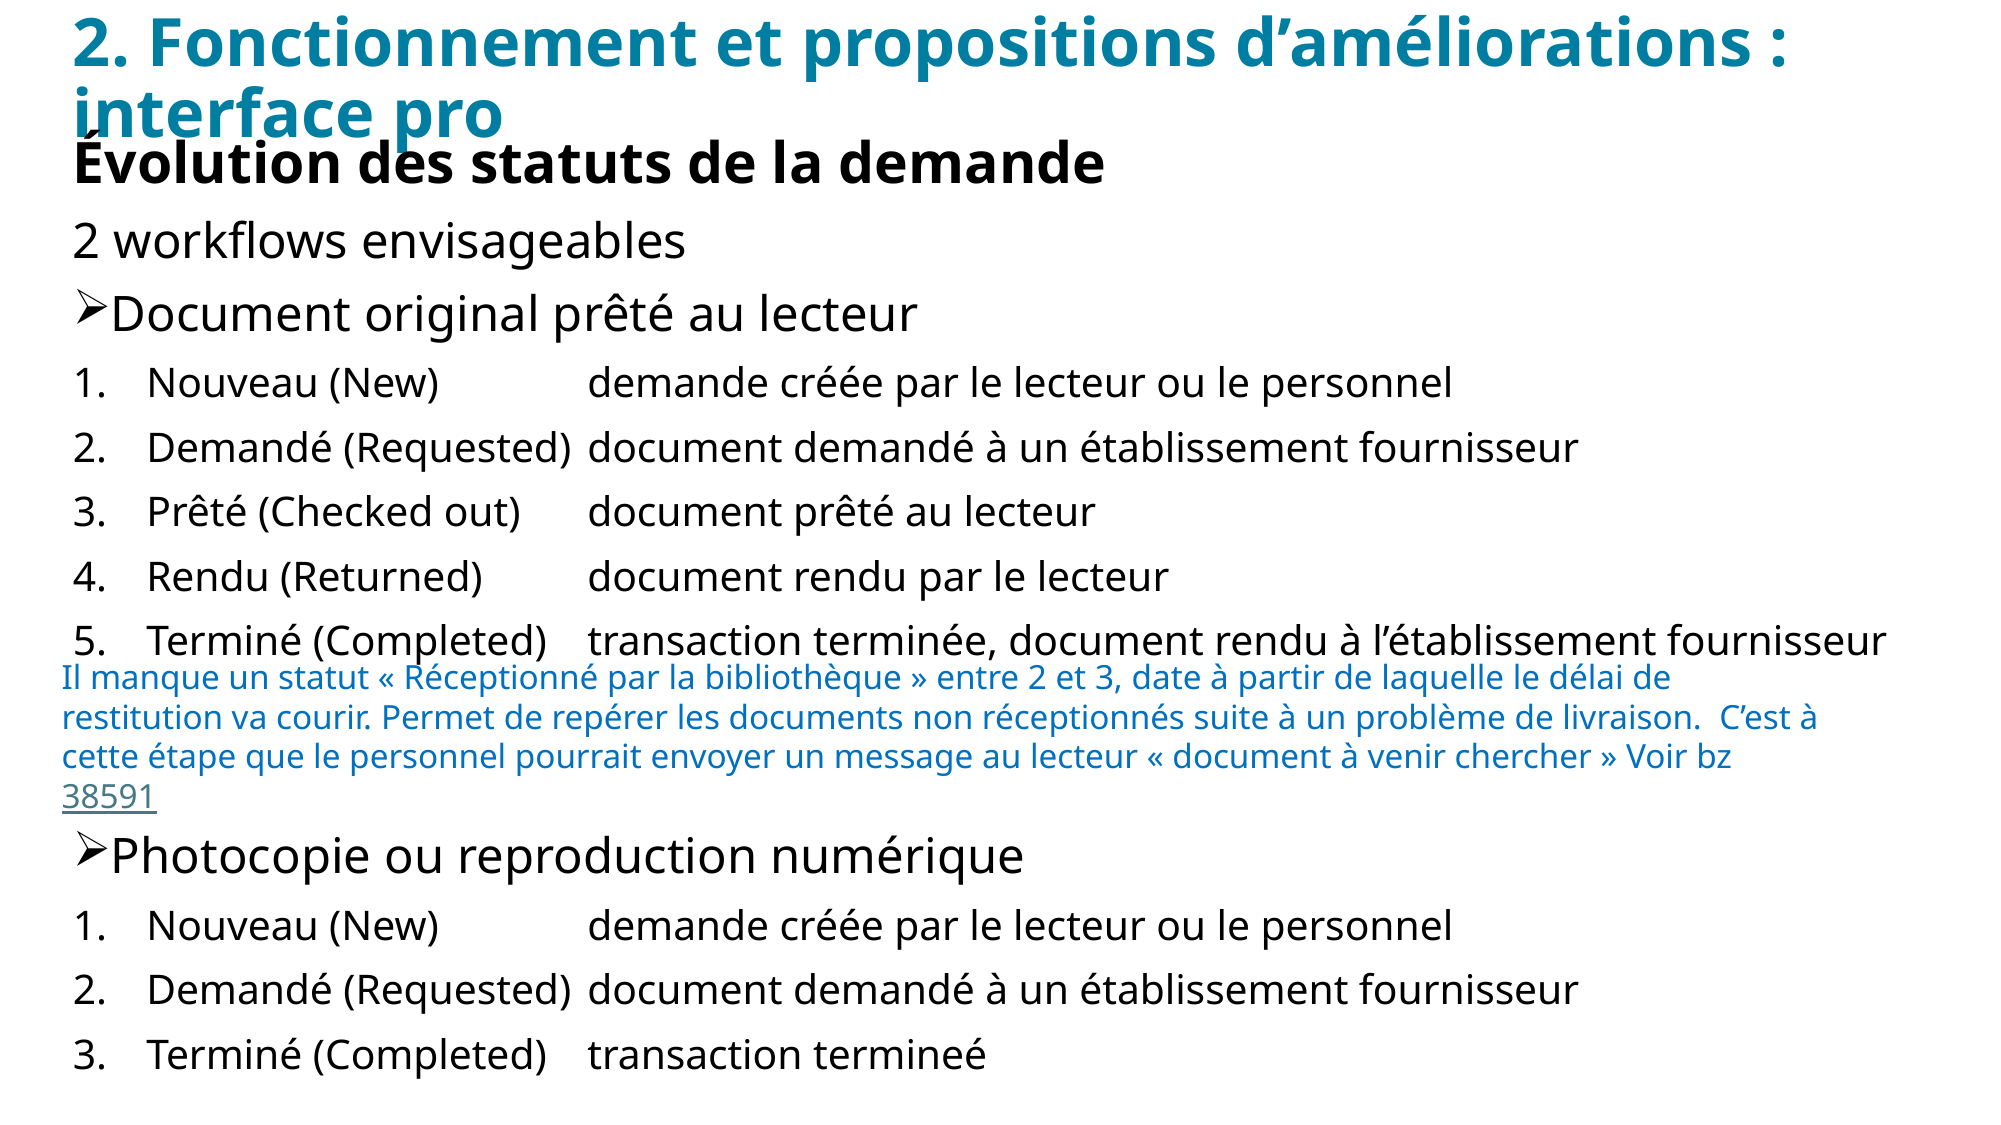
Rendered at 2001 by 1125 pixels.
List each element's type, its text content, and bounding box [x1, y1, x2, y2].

list Évolution des statuts de la demande 2 workflows envisageables Document original prêté au lecteur Nouveau (New) demande créée par le lecteur ou le personnel Demandé (Requested) document demandé à un établissement fournisseur Prêté (Checked out) document prêté au lecteur Rendu (Returned) document rendu par le lecteur Terminé (Completed) transaction terminée, document rendu à l’établissement fournisseur Photocopie ou reproduction numérique Nouveau (New) demande créée par le lecteur ou le personnel Demandé (Requested) document demandé à un établissement fournisseur Terminé (Completed) transaction termineé [57, 126, 1954, 1091]
text_box Il manque un statut « Réceptionné par la bibliothèque » entre 2 et 3, date à partir de laquelle le délai de restitution va courir. Permet de repérer les documents non réceptionnés suite à un problème de livraison. C’est à cette étape que le personnel pourrait envoyer un message au lecteur « document à venir chercher » Voir bz 38591 [46, 648, 1849, 829]
title 2. Fonctionnement et propositions d’améliorations : interface pro [57, 34, 1954, 126]
